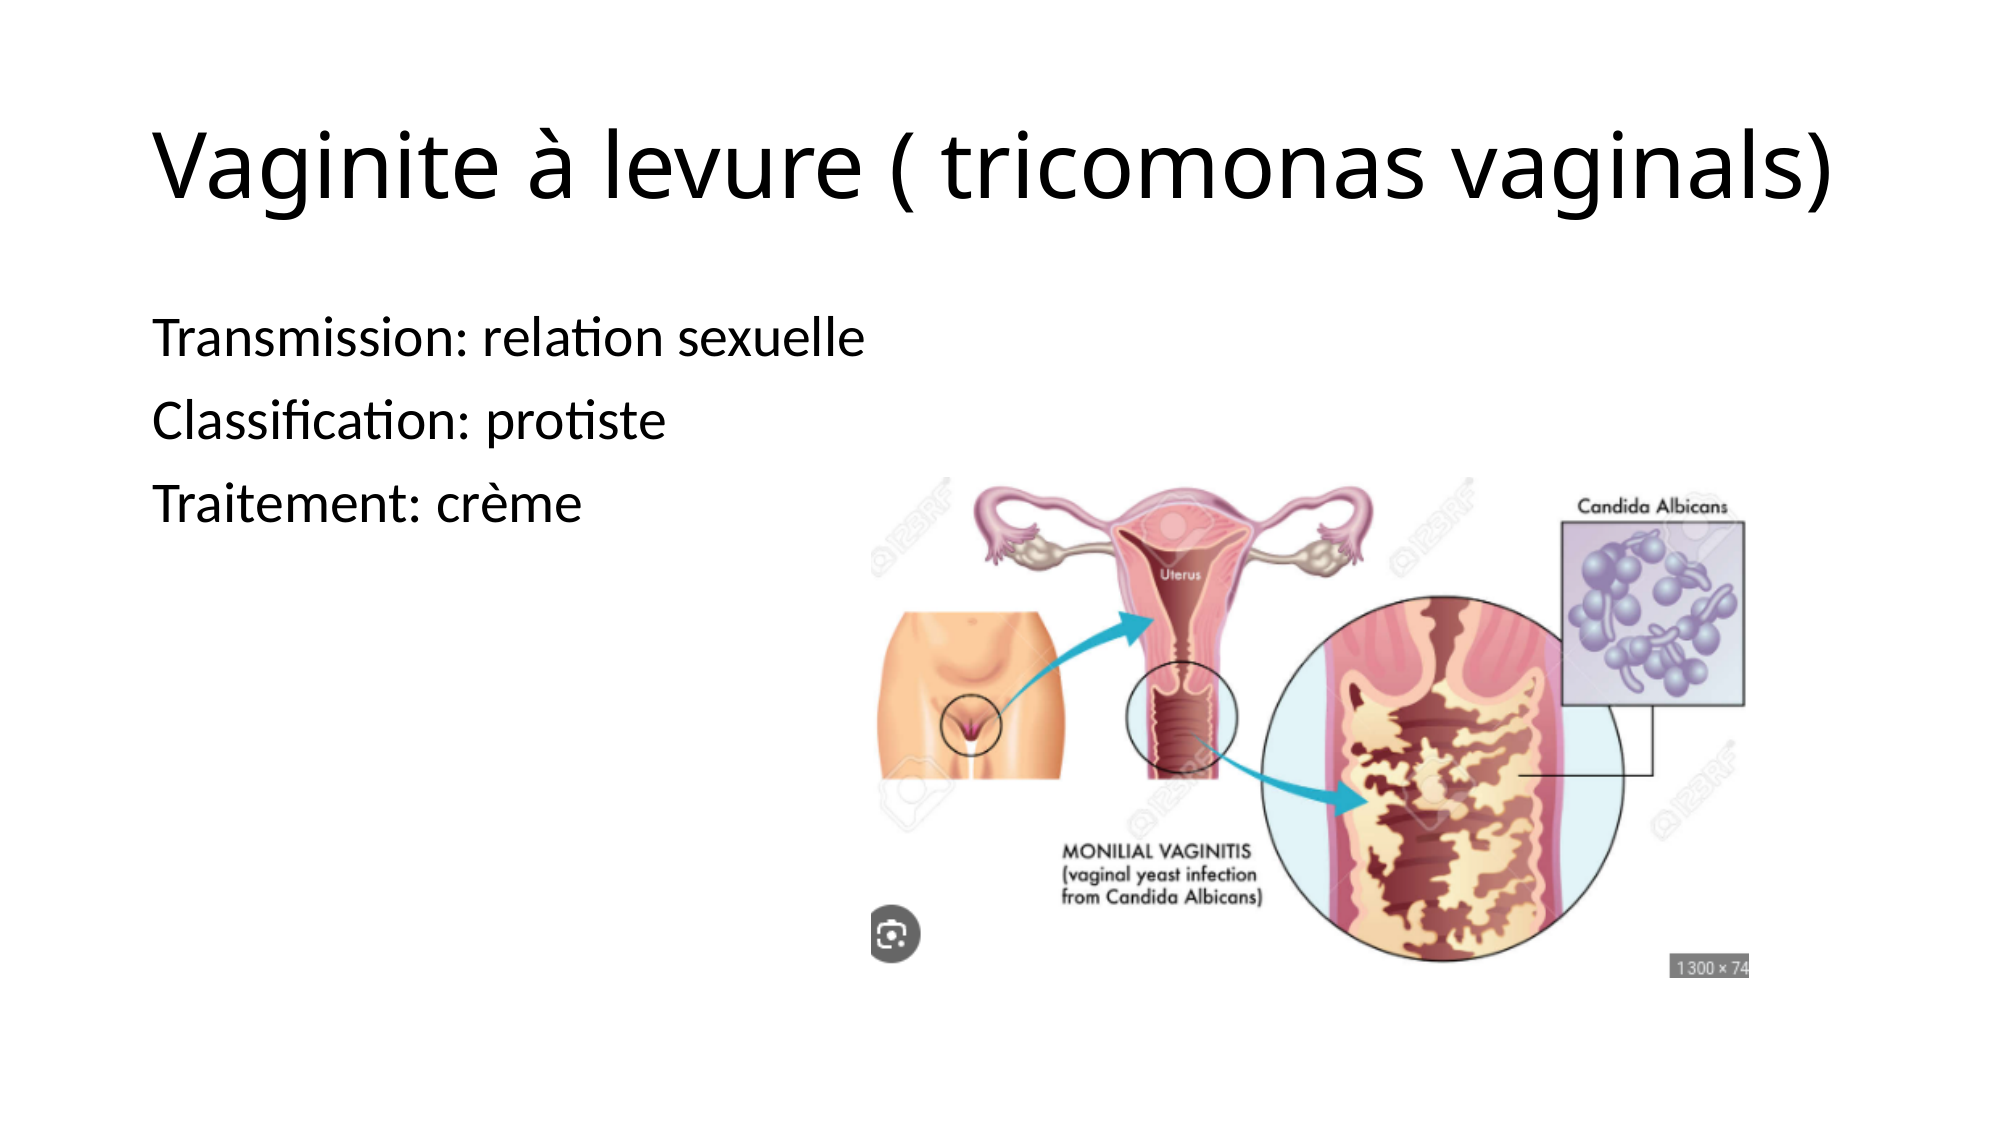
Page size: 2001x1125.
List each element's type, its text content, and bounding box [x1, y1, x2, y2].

picture [871, 477, 1749, 978]
list Transmission: relation sexuelle Classification: protiste Traitement: crème [137, 299, 905, 544]
title Vaginite à levure ( tricomonas vaginals) [137, 59, 1863, 278]
